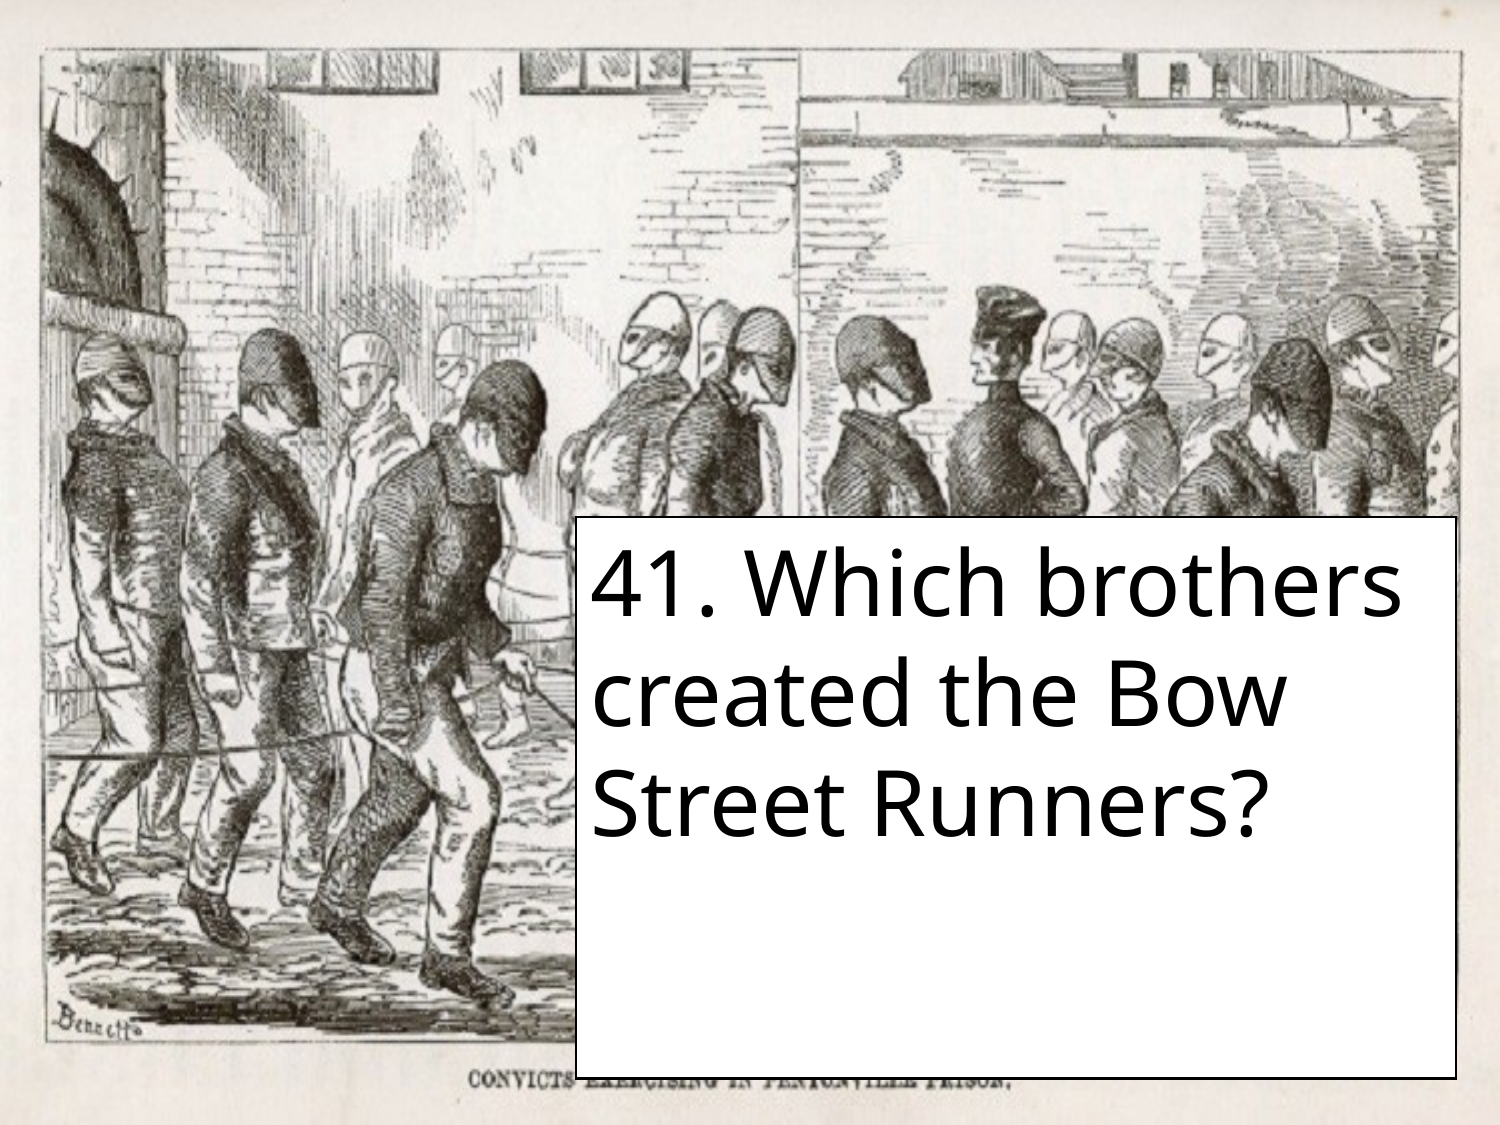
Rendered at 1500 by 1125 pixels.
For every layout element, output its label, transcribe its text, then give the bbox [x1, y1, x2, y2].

picture [0, 0, 1500, 1125]
text_box 41. Which brothers created the Bow Street Runners? [575, 516, 1457, 1080]
